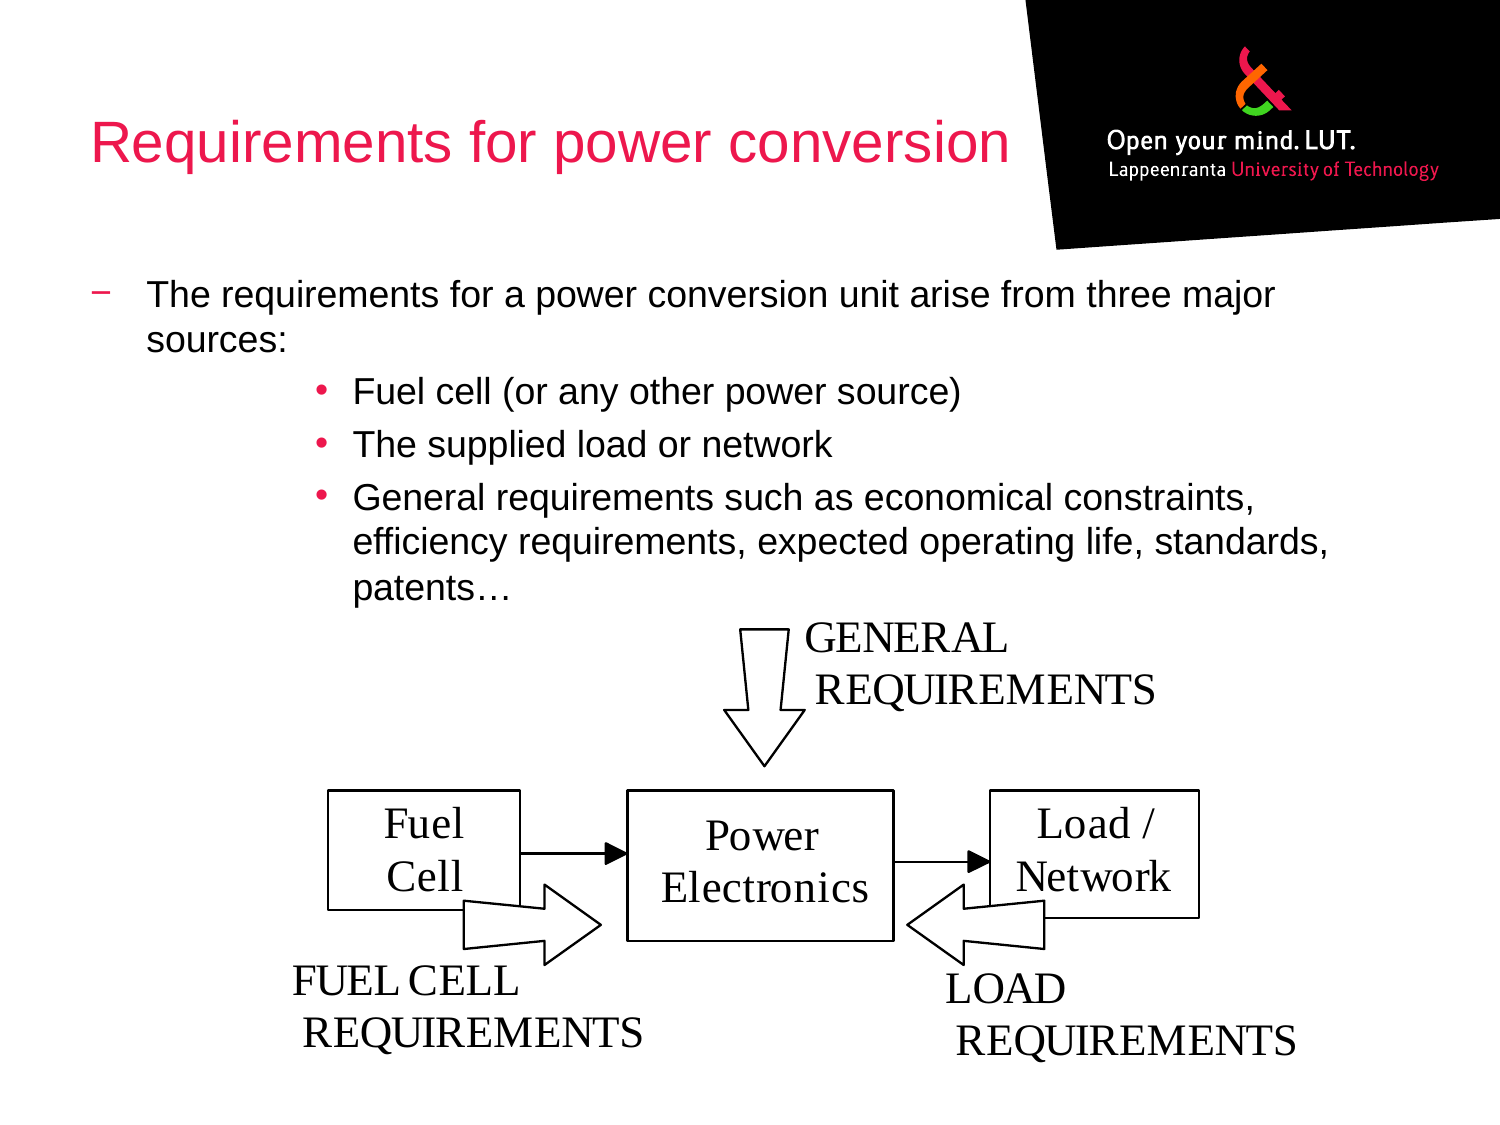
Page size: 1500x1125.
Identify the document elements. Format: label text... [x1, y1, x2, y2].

picture [277, 597, 1324, 1083]
list The requirements for a power conversion unit arise from three major sources: Fuel cell (or any other power source) The supplied load or network General requirements such as economical constraints, efficiency requirements, expected operating life, standards, patents… [75, 262, 1425, 1005]
title Requirements for power conversion [75, 45, 1425, 233]
